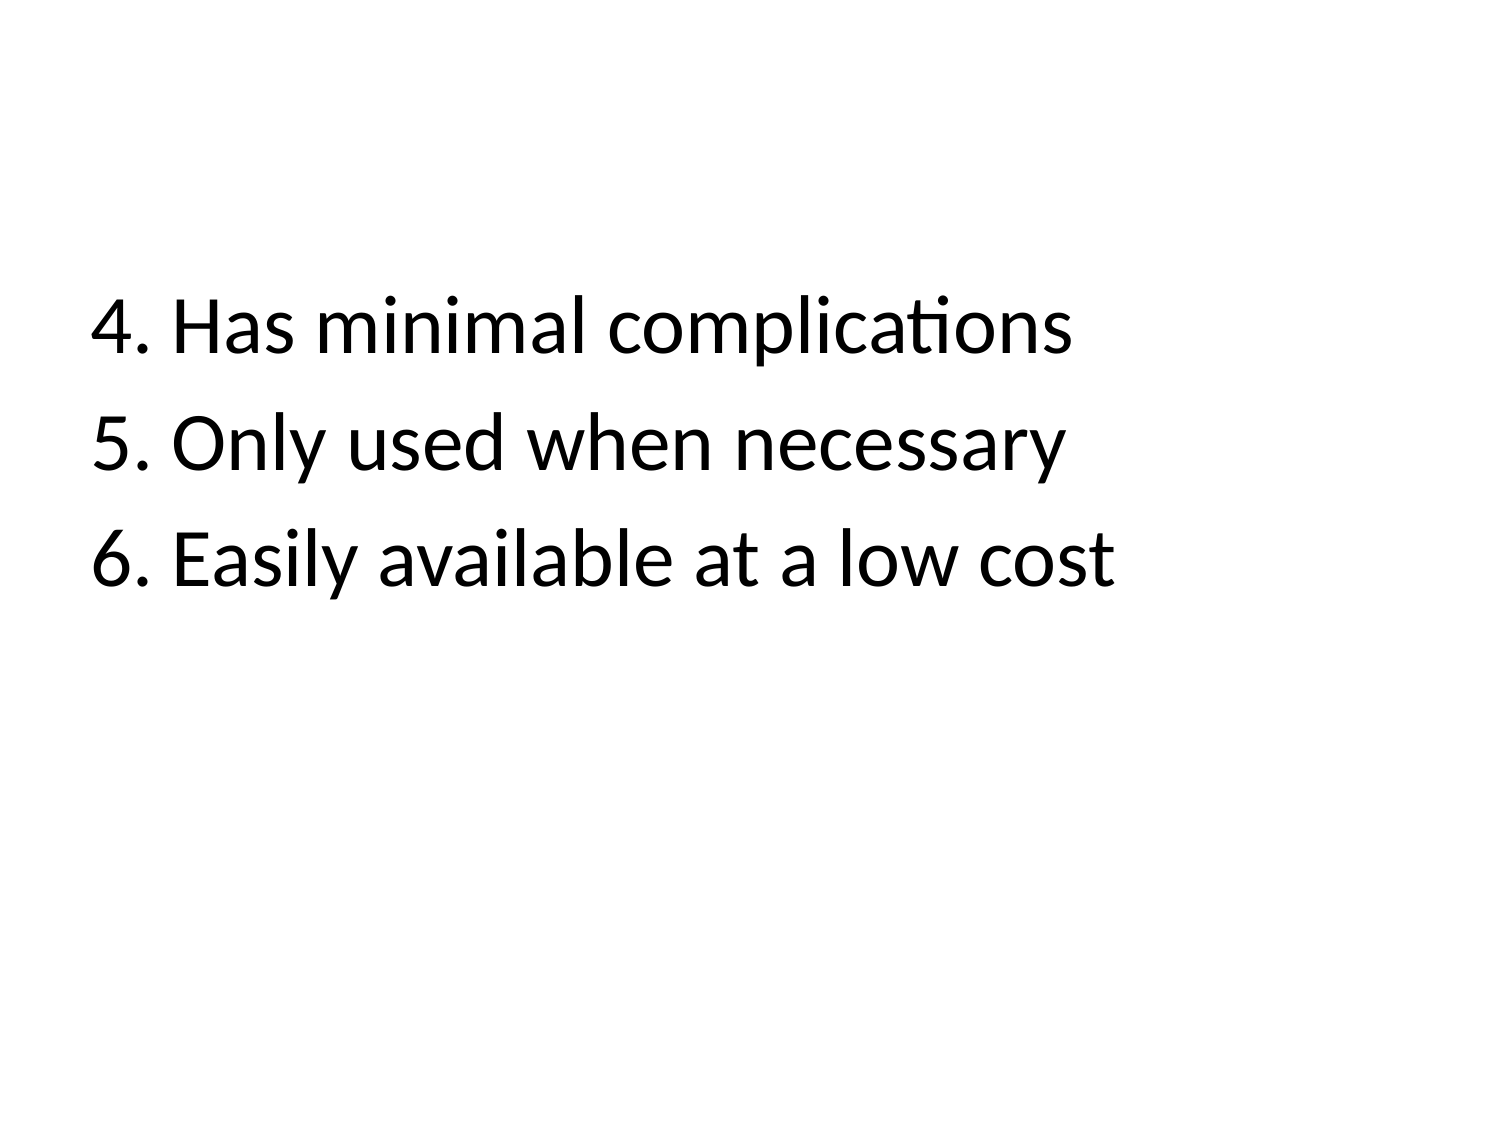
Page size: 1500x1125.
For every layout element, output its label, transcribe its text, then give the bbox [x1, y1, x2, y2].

list 4. Has minimal complications 5. Only used when necessary 6. Easily available at a low cost [75, 262, 1425, 1005]
